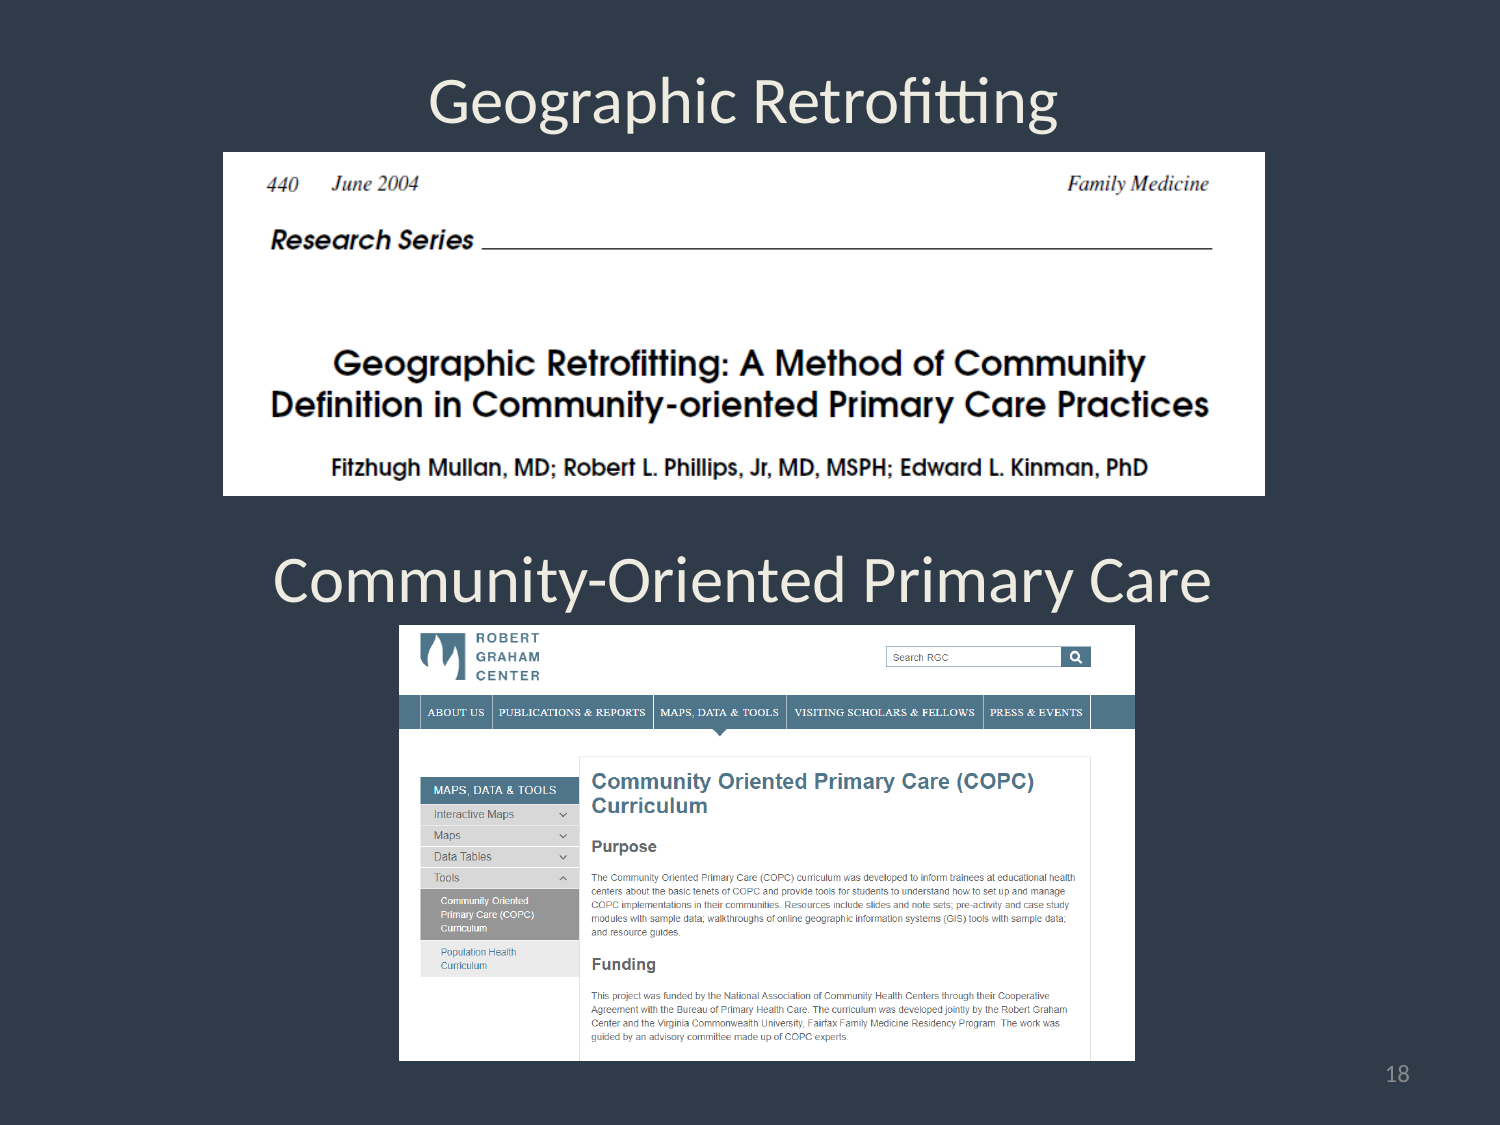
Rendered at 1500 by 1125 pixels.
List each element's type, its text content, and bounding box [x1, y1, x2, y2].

text_box Geographic Retrofitting [174, 49, 1313, 145]
slide_number 18 [1074, 1042, 1425, 1103]
picture [399, 624, 1136, 1062]
picture [222, 151, 1265, 497]
text_box Community-Oriented Primary Care [174, 528, 1313, 623]
